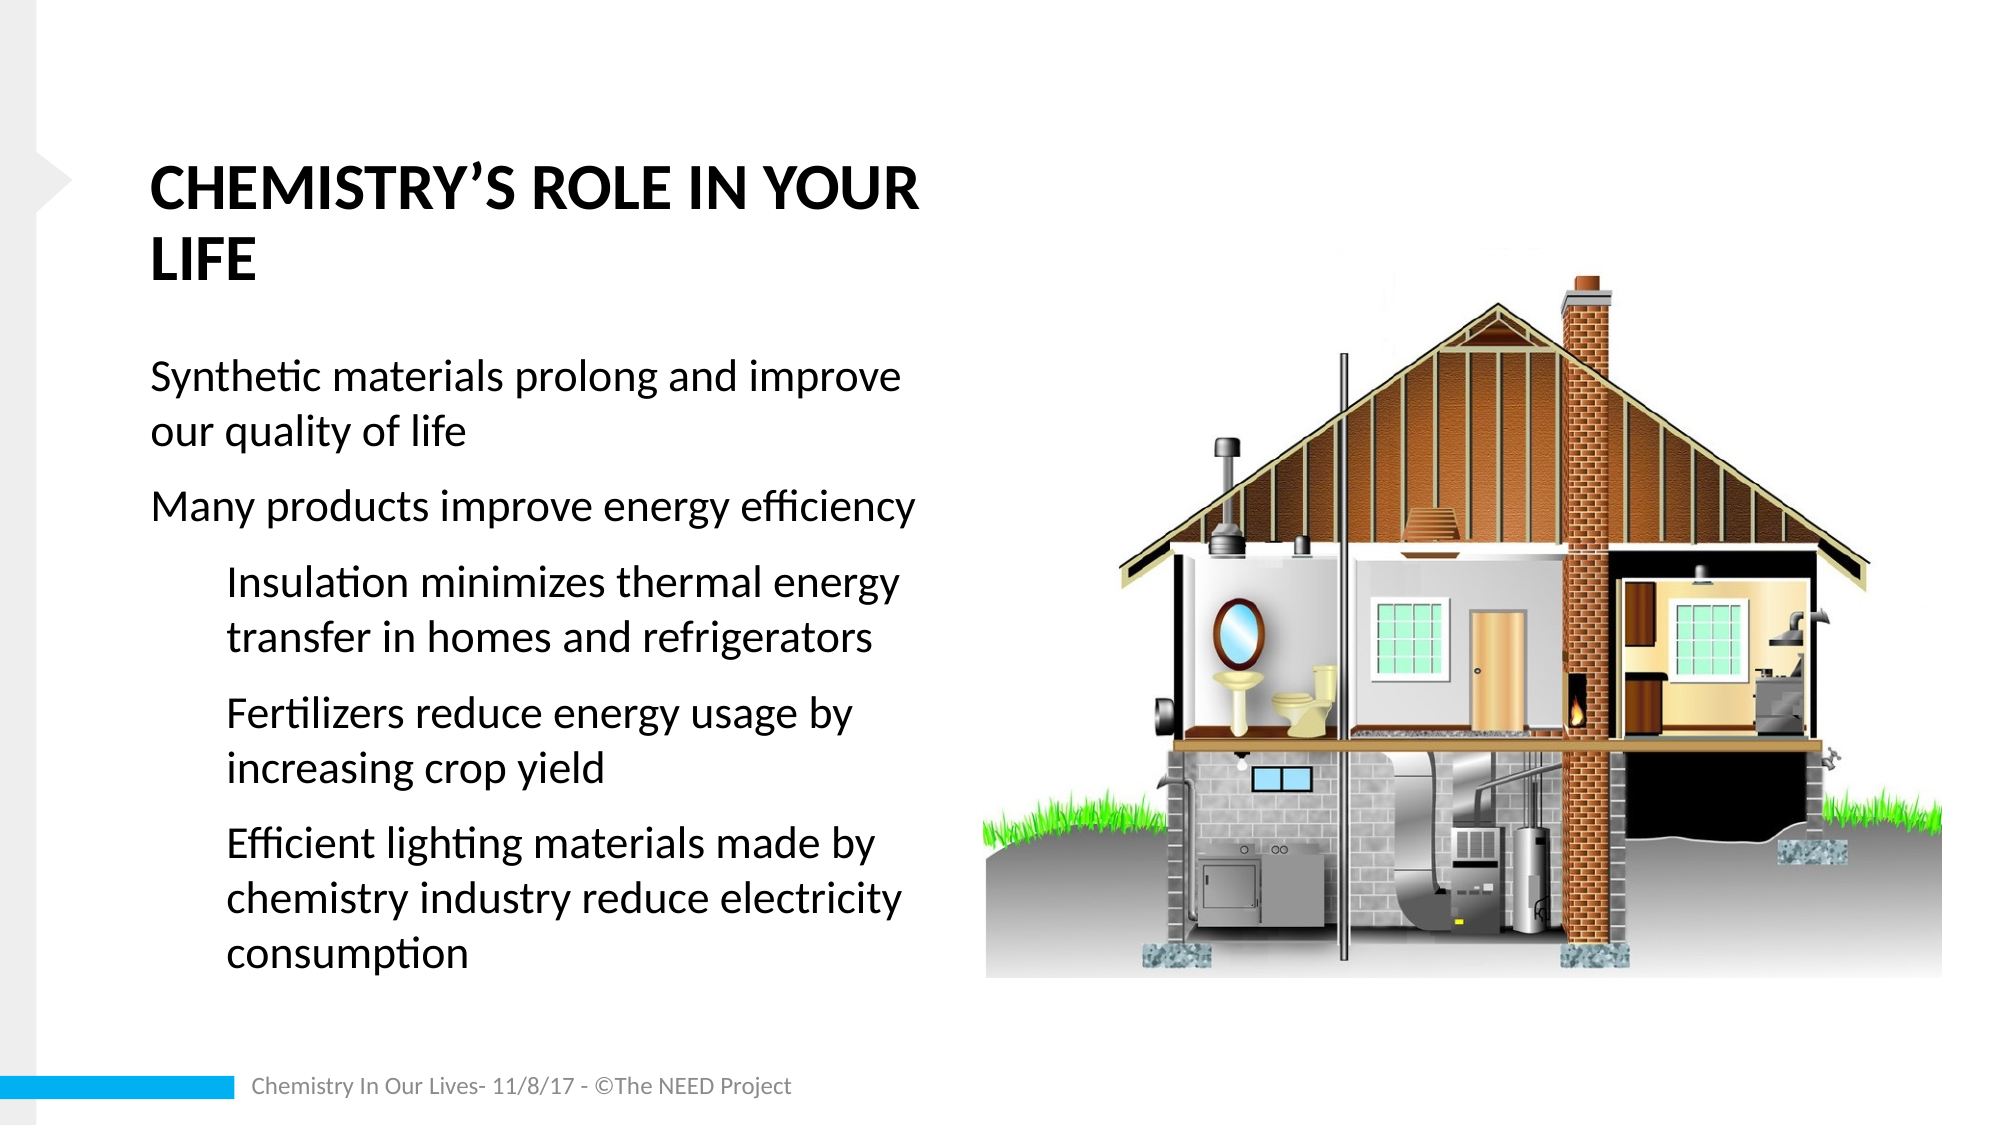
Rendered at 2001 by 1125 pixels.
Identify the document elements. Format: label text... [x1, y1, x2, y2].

footer Chemistry In Our Lives- 11/8/17 - ©The NEED Project [236, 1054, 968, 1115]
list Synthetic materials prolong and improve our quality of life Many products improve energy efficiency Insulation minimizes thermal energy transfer in homes and refrigerators Fertilizers reduce energy usage by increasing crop yield Efficient lighting materials made by chemistry industry reduce electricity consumption [135, 337, 984, 1034]
picture [983, 248, 1942, 978]
title CHEMISTRY’S ROLE IN YOUR LIFE [135, 143, 984, 304]
